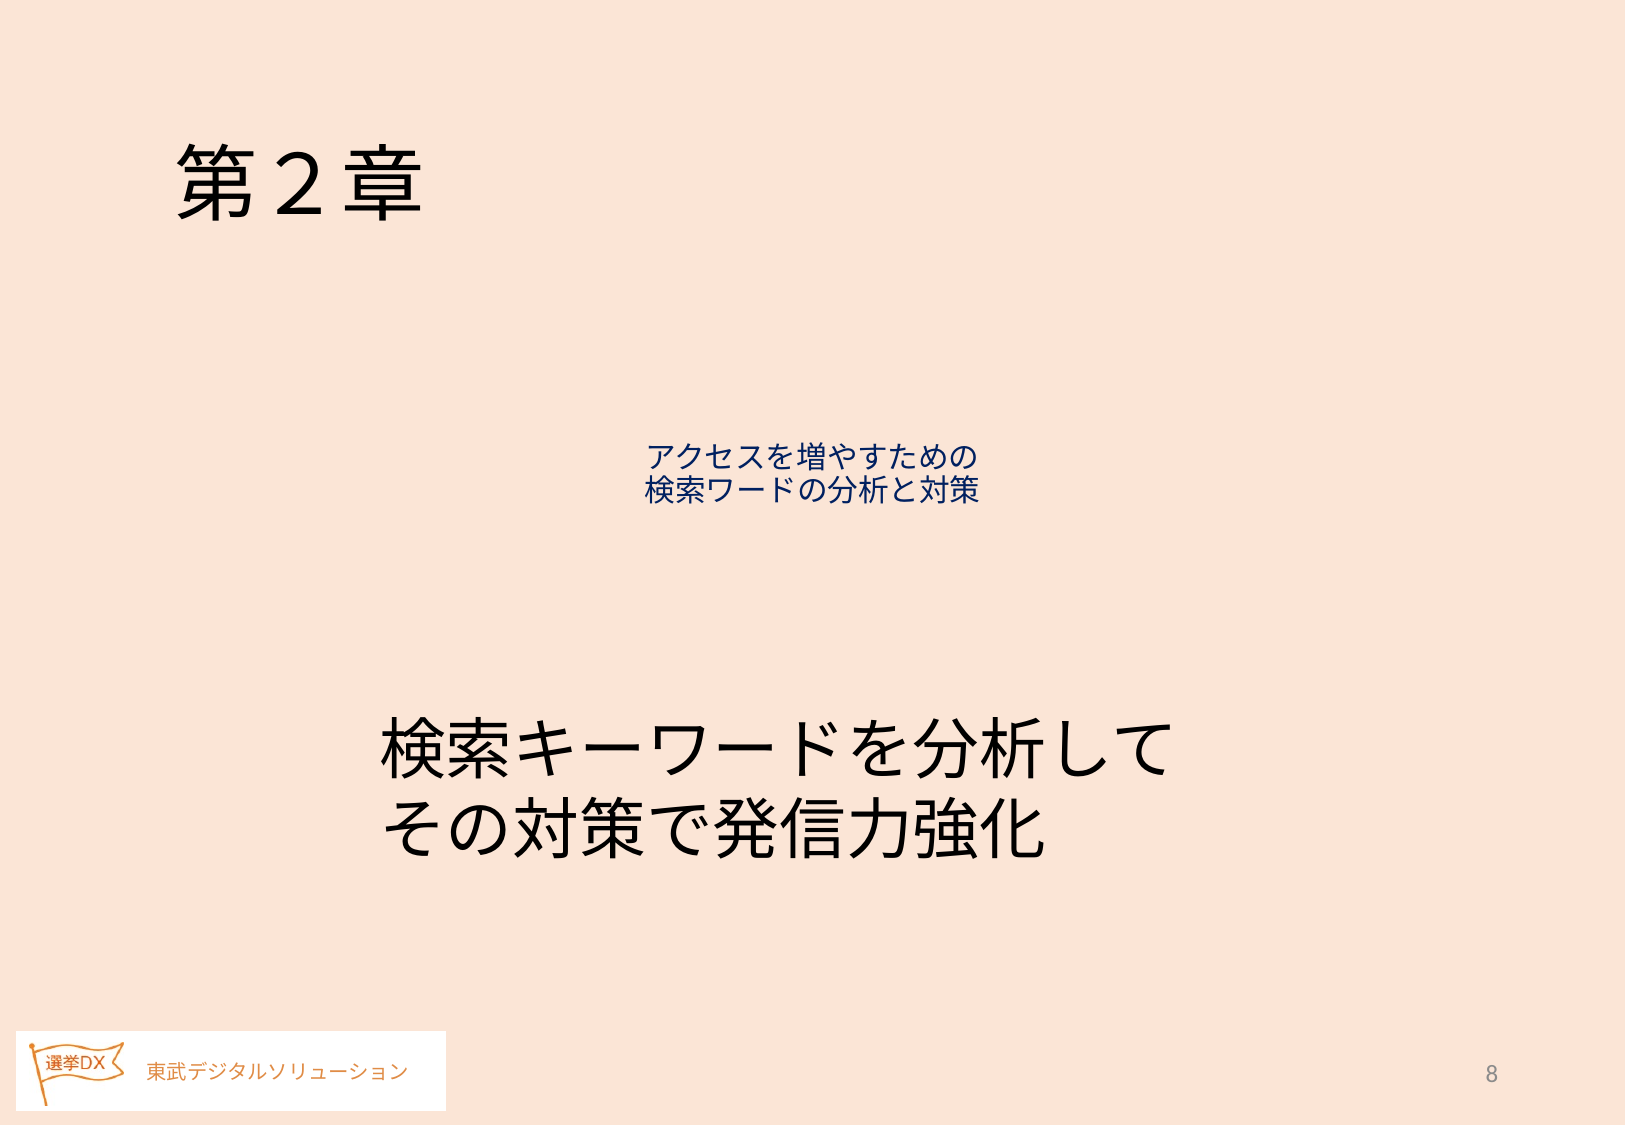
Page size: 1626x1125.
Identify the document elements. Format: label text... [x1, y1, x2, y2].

slide_number 8 [1147, 1042, 1514, 1103]
text_box 検索キーワードを分析して その対策で発信力強化 [364, 699, 1194, 875]
picture [29, 1042, 124, 1106]
title アクセスを増やすための 検索ワードの分析と対策 [62, 380, 1563, 516]
text_box 第２章 [160, 123, 440, 239]
